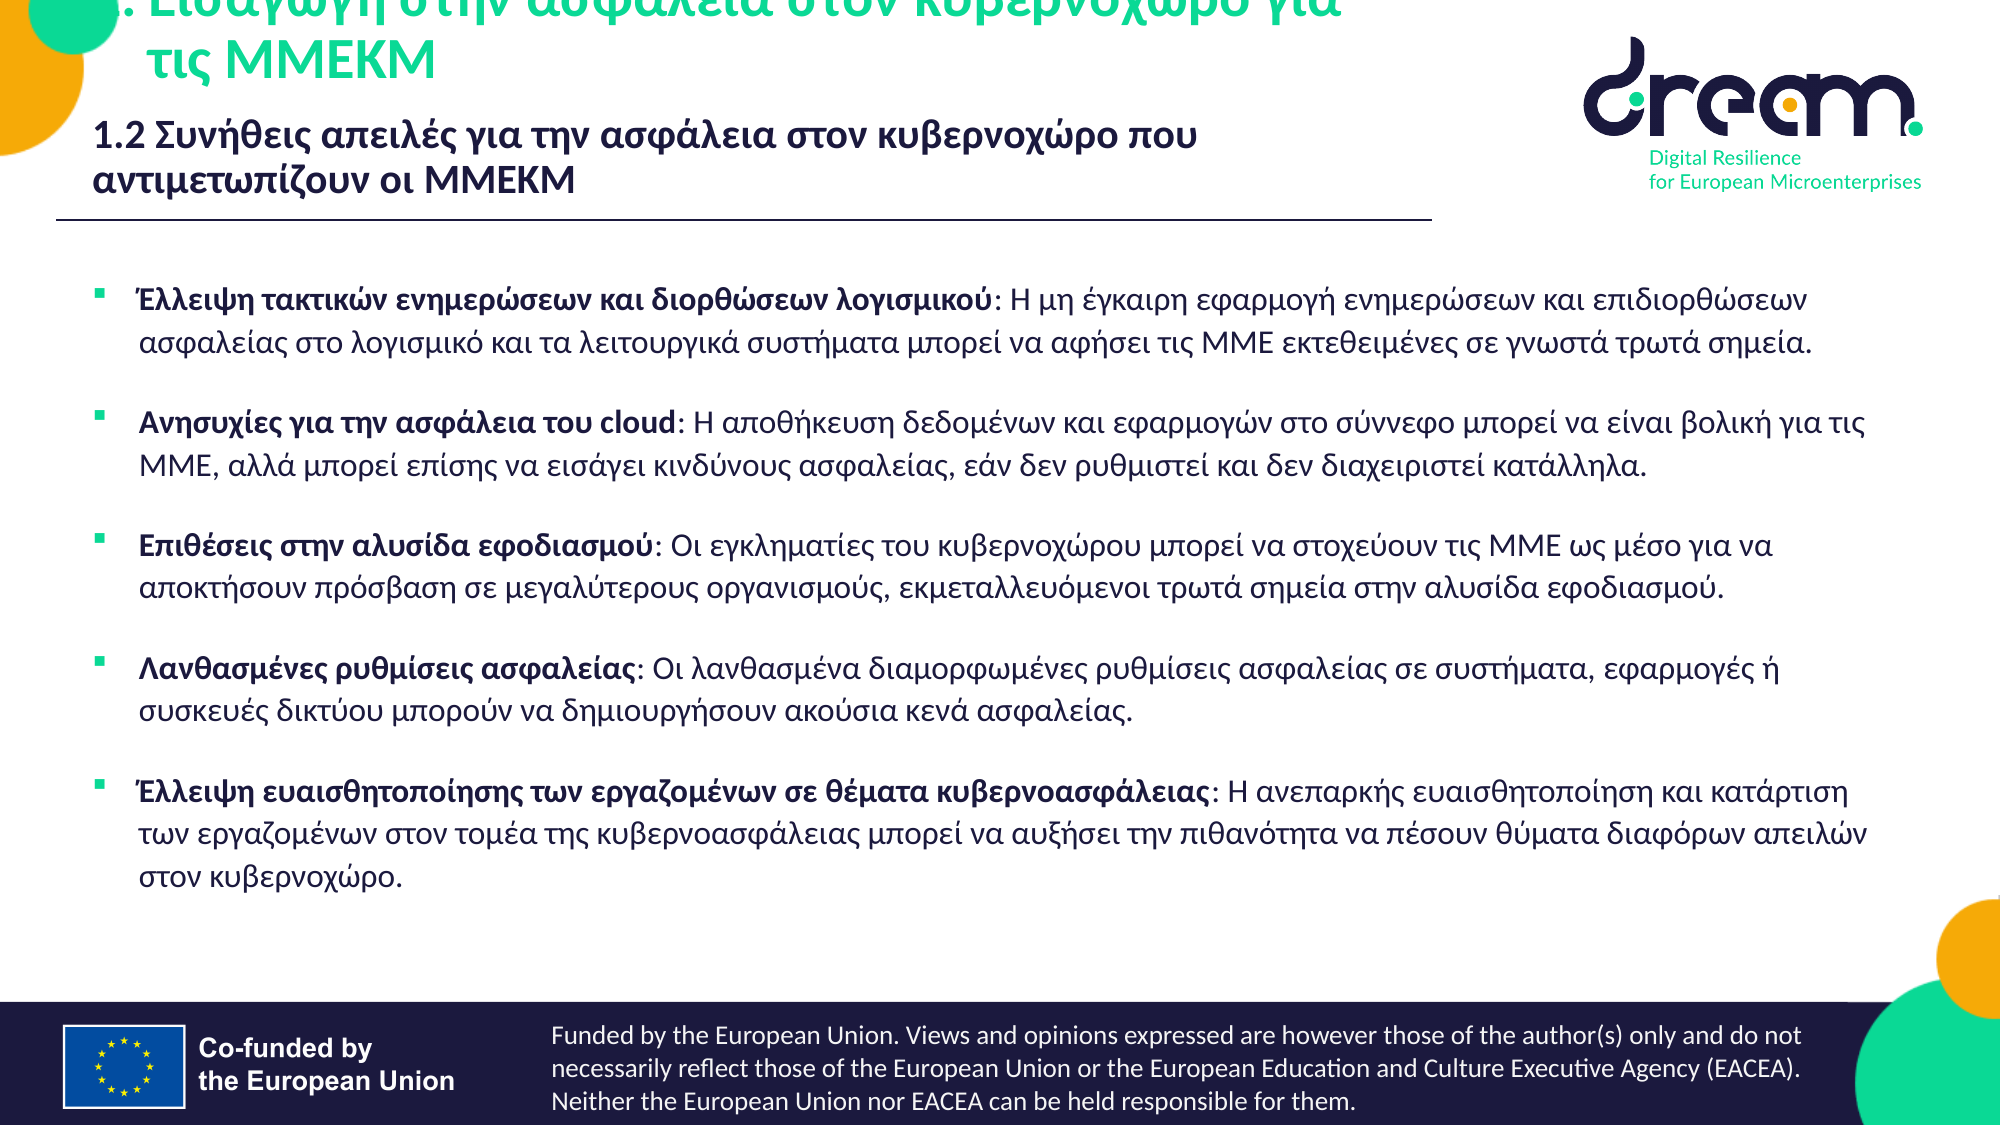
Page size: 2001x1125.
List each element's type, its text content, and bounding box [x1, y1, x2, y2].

picture [0, 0, 155, 175]
picture [1583, 28, 1923, 200]
picture [1847, 895, 2000, 1125]
list Έλλειψη τακτικών ενημερώσεων και διορθώσεων λογισμικού: Η μη έγκαιρη εφαρμογή ενημερώσεων και επιδιορθώσεων ασφαλείας στο λογισμικό και τα λειτουργικά συστήματα μπορεί να αφήσει τις ΜΜΕ εκτεθειμένες σε γνωστά τρωτά σημεία. Ανησυχίες για την ασφάλεια του cloud: Η αποθήκευση δεδομένων και εφαρμογών στο σύννεφο μπορεί να είναι βολική για τις ΜΜΕ, αλλά μπορεί επίσης να εισάγει κινδύνους ασφαλείας, εάν δεν ρυθμιστεί και δεν διαχειριστεί κατάλληλα. Επιθέσεις στην αλυσίδα εφοδιασμού: Οι εγκληματίες του κυβερνοχώρου μπορεί να στοχεύουν τις ΜΜΕ ως μέσο για να αποκτήσουν πρόσβαση σε μεγαλύτερους οργανισμούς, εκμεταλλευόμενοι τρωτά σημεία στην αλυσίδα εφοδιασμού. Λανθασμένες ρυθμίσεις ασφαλείας: Οι λανθασμένα διαμορφωμένες ρυθμίσεις ασφαλείας σε συστήματα, εφαρμογές ή συσκευές δικτύου μπορούν να δημιουργήσουν ακούσια κενά ασφαλείας. Έλλειψη ευαισθητοποίησης των εργαζομένων σε θέματα κυβερνοασφάλειας: Η ανεπαρκής ευαισθητοποίηση και κατάρτιση των εργαζομένων στον τομέα της κυβερνοασφάλειας μπορεί να αυξήσει την πιθανότητα να πέσουν θύματα διαφόρων απειλών στον κυβερνοχώρο. [77, 267, 1918, 956]
list Εισαγωγή στην ασφάλεια στον κυβερνοχώρο για τις ΜΜΕΚΜ 1.2 Συνήθεις απειλές για την ασφάλεια στον κυβερνοχώρο που αντιμετωπίζουν οι ΜΜΕΚΜ [77, 74, 1411, 210]
picture [56, 1022, 480, 1112]
